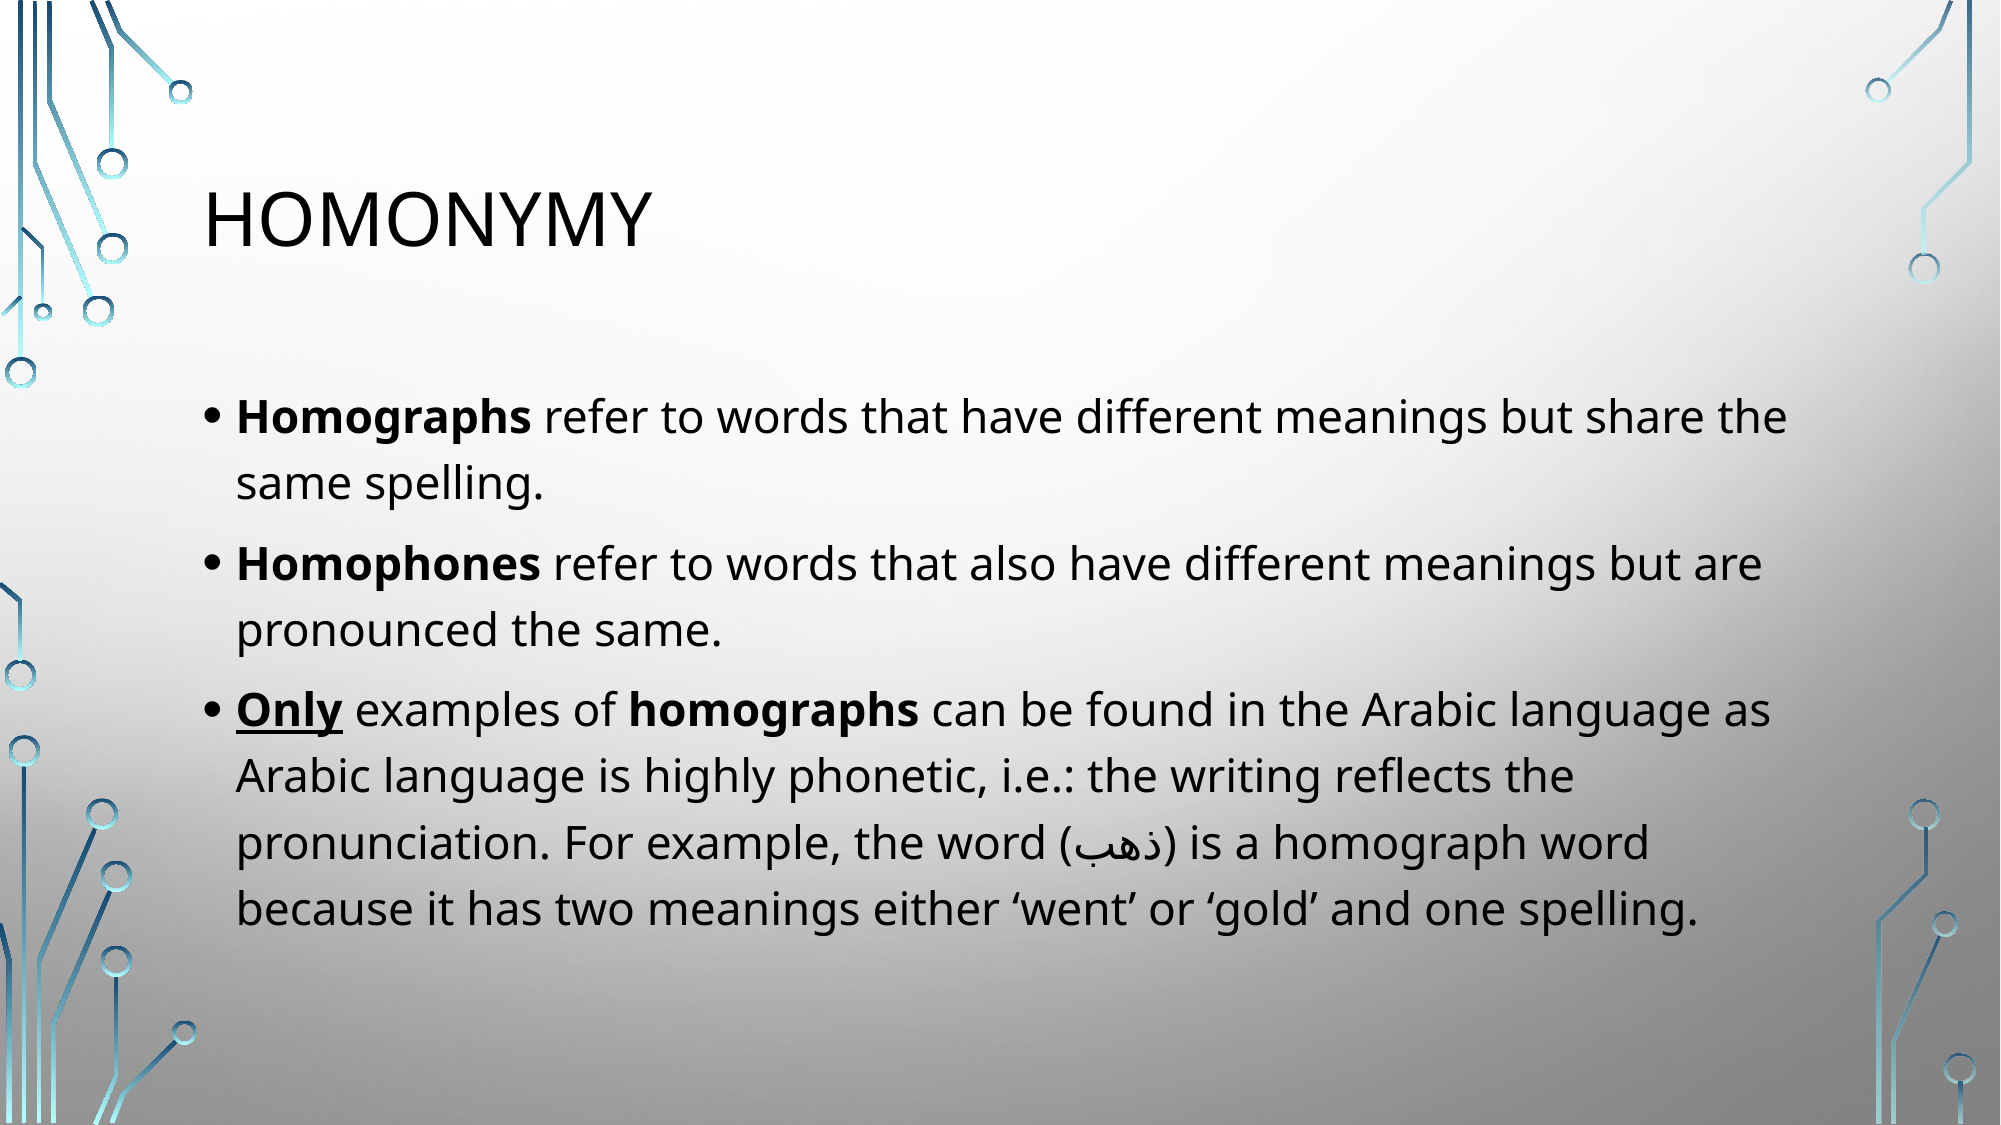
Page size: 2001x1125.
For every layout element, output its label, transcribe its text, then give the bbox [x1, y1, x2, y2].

list Homographs refer to words that have different meanings but share the same spelling. Homophones refer to words that also have different meanings but are pronounced the same. Only examples of homographs can be found in the Arabic language as Arabic language is highly phonetic, i.e.: the writing reflects the pronunciation. For example, the word (ذهب) is a homograph word because it has two meanings either ‘went’ or ‘gold’ and one spelling. [187, 369, 1813, 950]
title Homonymy [187, 101, 1813, 344]
